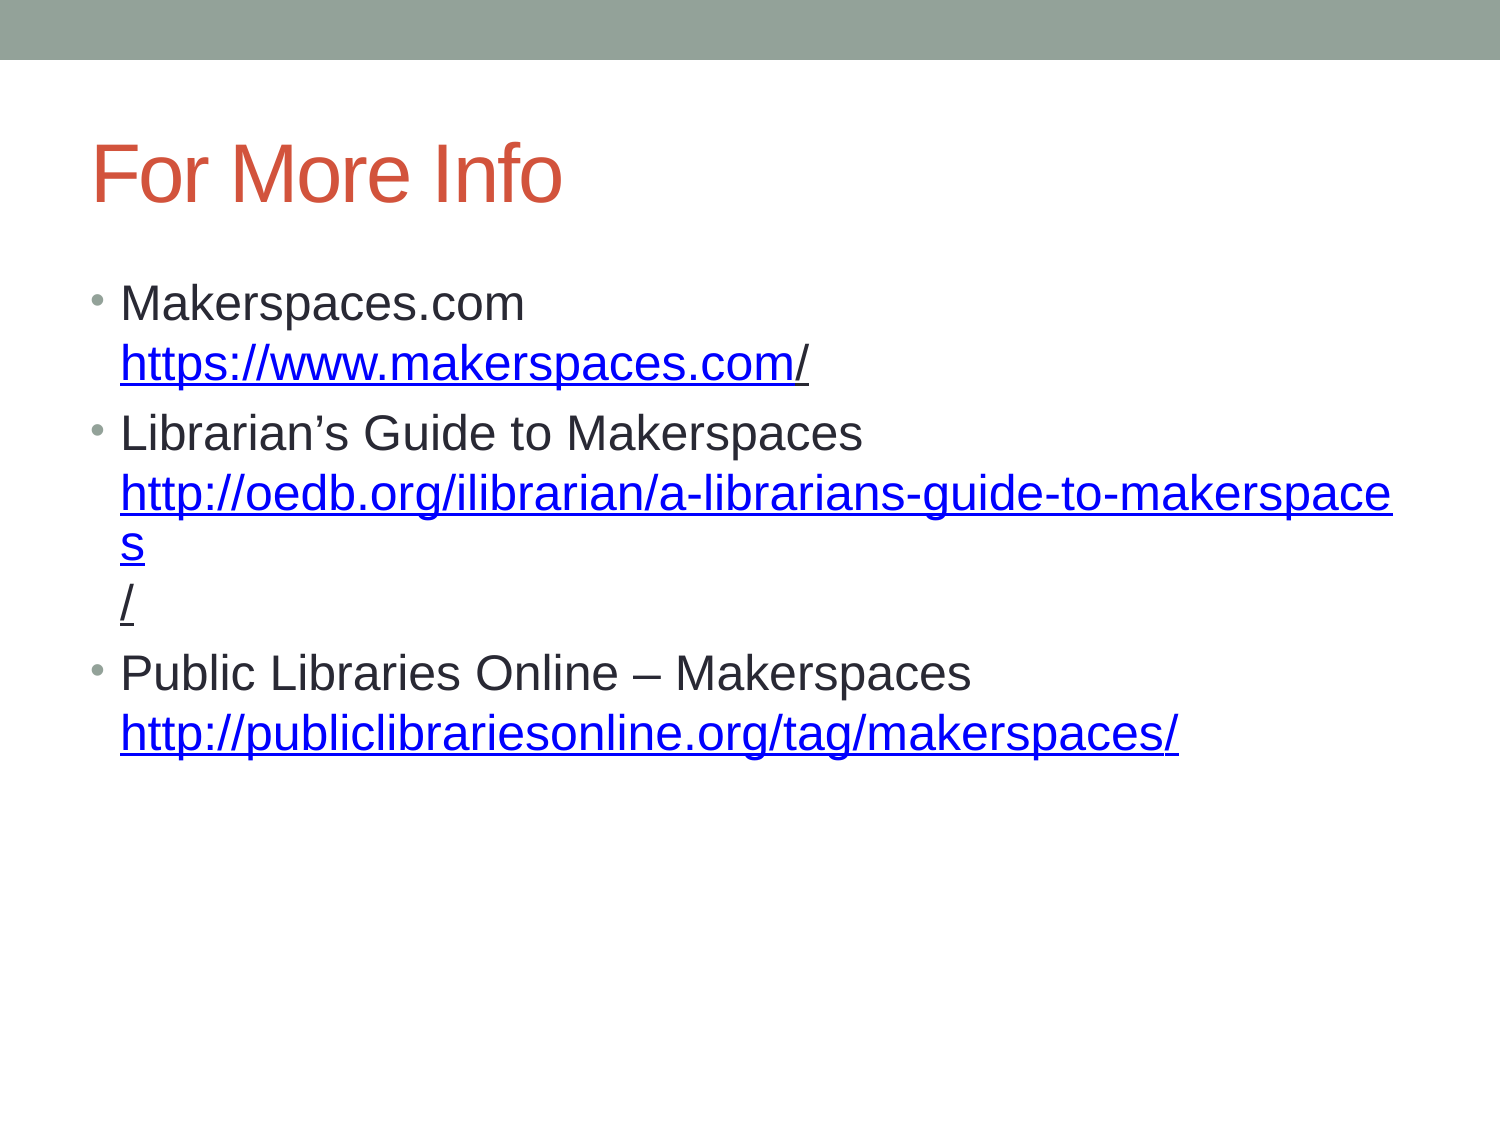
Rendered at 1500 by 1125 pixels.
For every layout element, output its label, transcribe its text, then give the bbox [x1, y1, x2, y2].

list Makerspaces.com https://www.makerspaces.com/ Librarian’s Guide to Makerspaces http://oedb.org/ilibrarian/a-librarians-guide-to-makerspaces/ Public Libraries Online – Makerspaces http://publiclibrariesonline.org/tag/makerspaces/ [75, 262, 1425, 1063]
title For More Info [75, 87, 1425, 250]
